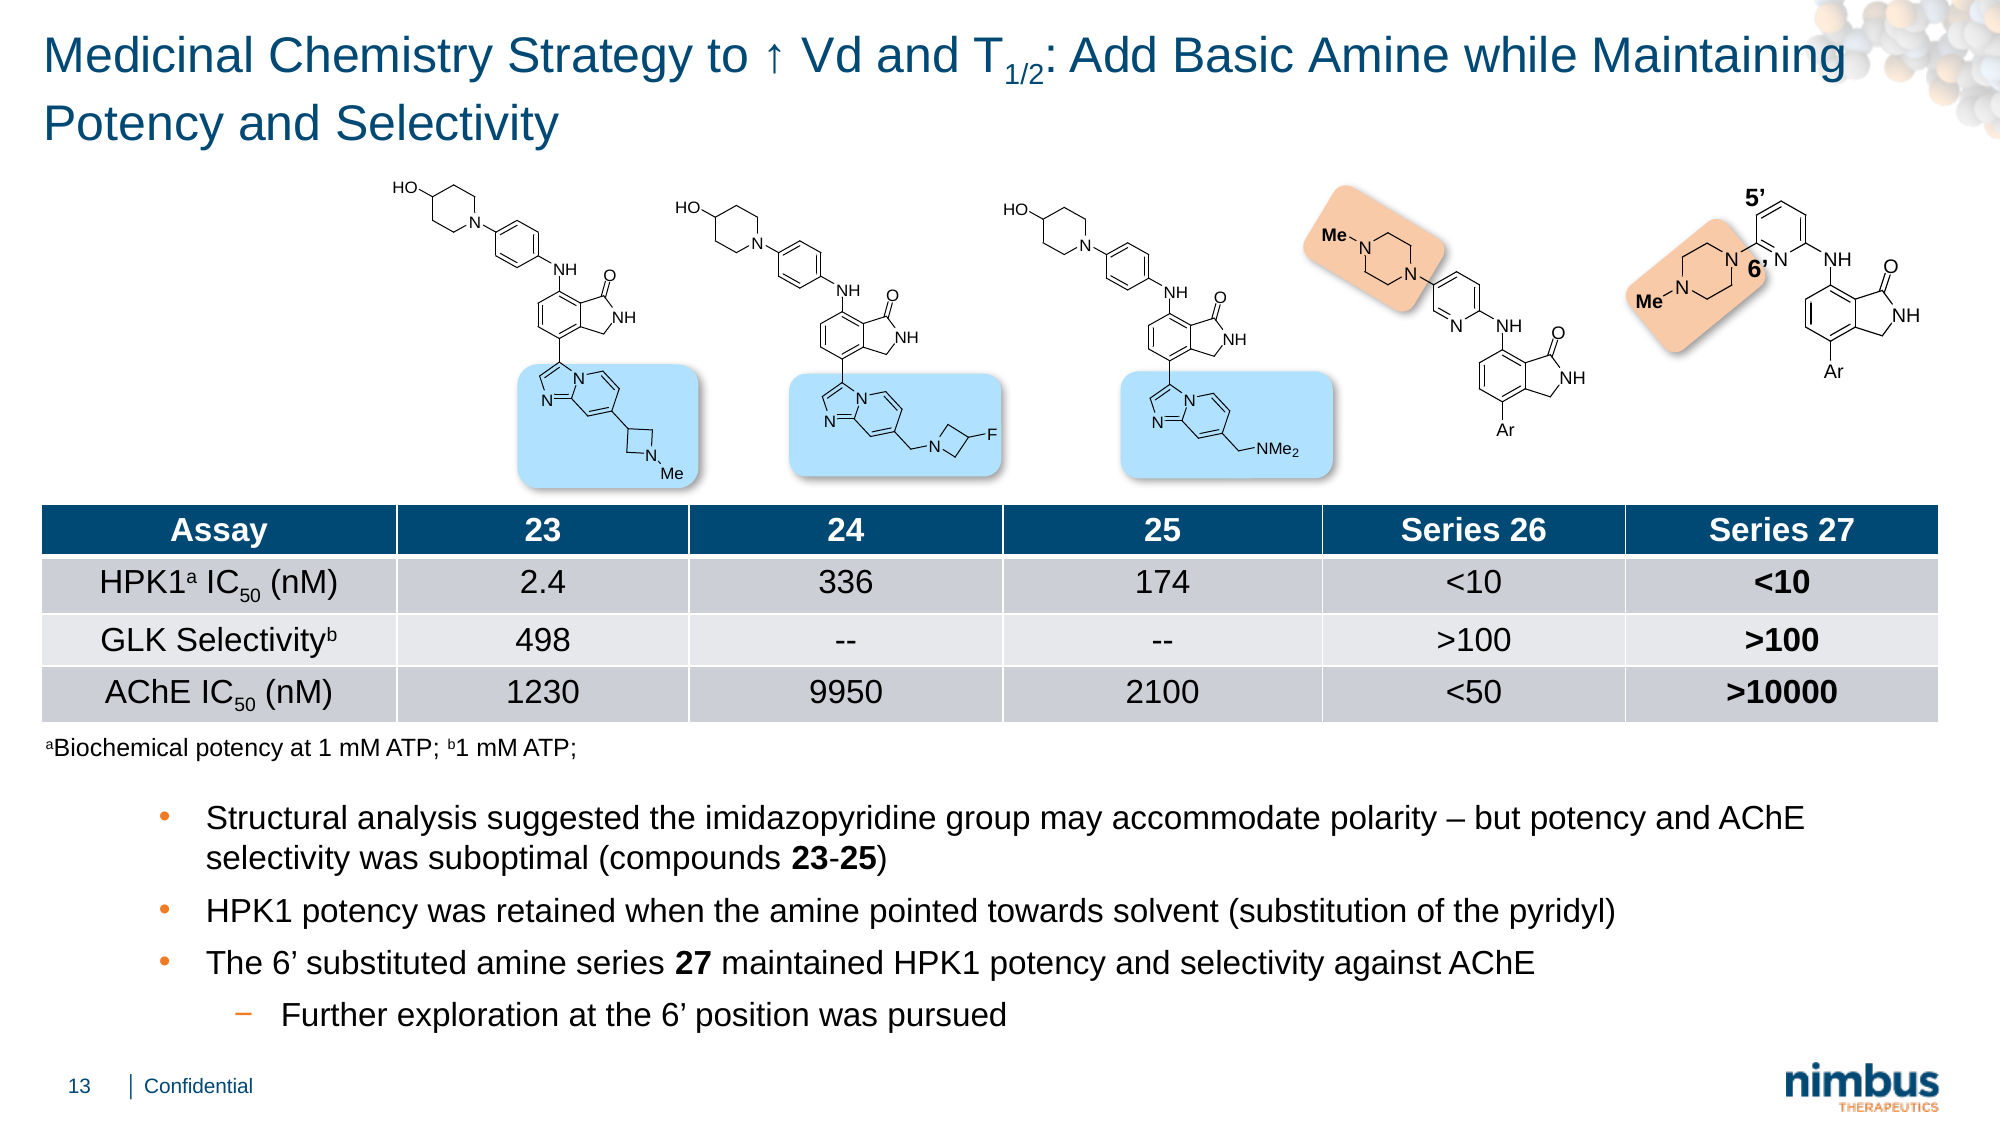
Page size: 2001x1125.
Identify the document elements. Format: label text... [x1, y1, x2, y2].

table_cell 2.4 [398, 559, 688, 613]
table_cell 336 [690, 559, 1002, 613]
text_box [1320, 224, 1592, 445]
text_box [389, 178, 688, 490]
text_box Medicinal Chemistry Strategy to ↑ Vd and T1/2: Add Basic Amine while Maintaining Potency and Selectivity [28, 14, 1964, 102]
table_header 25 [1004, 505, 1322, 554]
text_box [672, 199, 1002, 470]
table_cell -- [690, 615, 1002, 665]
table_cell 9950 [690, 667, 1002, 722]
table_cell 498 [398, 615, 688, 665]
table_cell <10 [1323, 559, 1625, 613]
table_header Assay [42, 505, 396, 554]
table_cell -- [1004, 615, 1322, 665]
table_header Series 26 [1323, 505, 1625, 554]
table_cell >100 [1626, 615, 1938, 665]
table_cell 174 [1004, 559, 1322, 613]
table_cell <50 [1323, 667, 1625, 722]
table_header 23 [398, 505, 688, 554]
table_header Series 27 [1626, 505, 1938, 554]
table_header 24 [690, 505, 1002, 554]
table_cell HPK1a IC50 (nM) [42, 559, 396, 613]
table_cell >100 [1323, 615, 1625, 665]
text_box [1633, 200, 1927, 387]
table_cell <10 [1626, 559, 1938, 613]
text_box 5’ [1730, 174, 1781, 200]
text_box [1002, 201, 1303, 468]
text_box [1624, 281, 1633, 311]
text_box [688, 470, 700, 487]
table_cell AChE IC50 (nM) [42, 667, 396, 722]
table_cell GLK Selectivityb [42, 615, 396, 665]
text_box [1303, 184, 1416, 266]
text_box aBiochemical potency at 1 mM ATP; b1 mM ATP; [30, 724, 600, 769]
table_cell >10000 [1626, 667, 1938, 722]
text_box Structural analysis suggested the imidazopyridine group may accommodate polarity – but potency and AChE selectivity was suboptimal (compounds 23-25) HPK1 potency was retained when the amine pointed towards solvent (substitution of the pyridyl) The 6’ substituted amine series 27 maintained HPK1 potency and selectivity against AChE Further exploration at the 6’ position was pursued [144, 789, 1843, 1041]
table_cell 1230 [398, 667, 688, 722]
text_box [1121, 370, 1334, 480]
table_cell 2100 [1004, 667, 1322, 722]
picture [1786, 1062, 1940, 1112]
text_box [791, 470, 999, 478]
